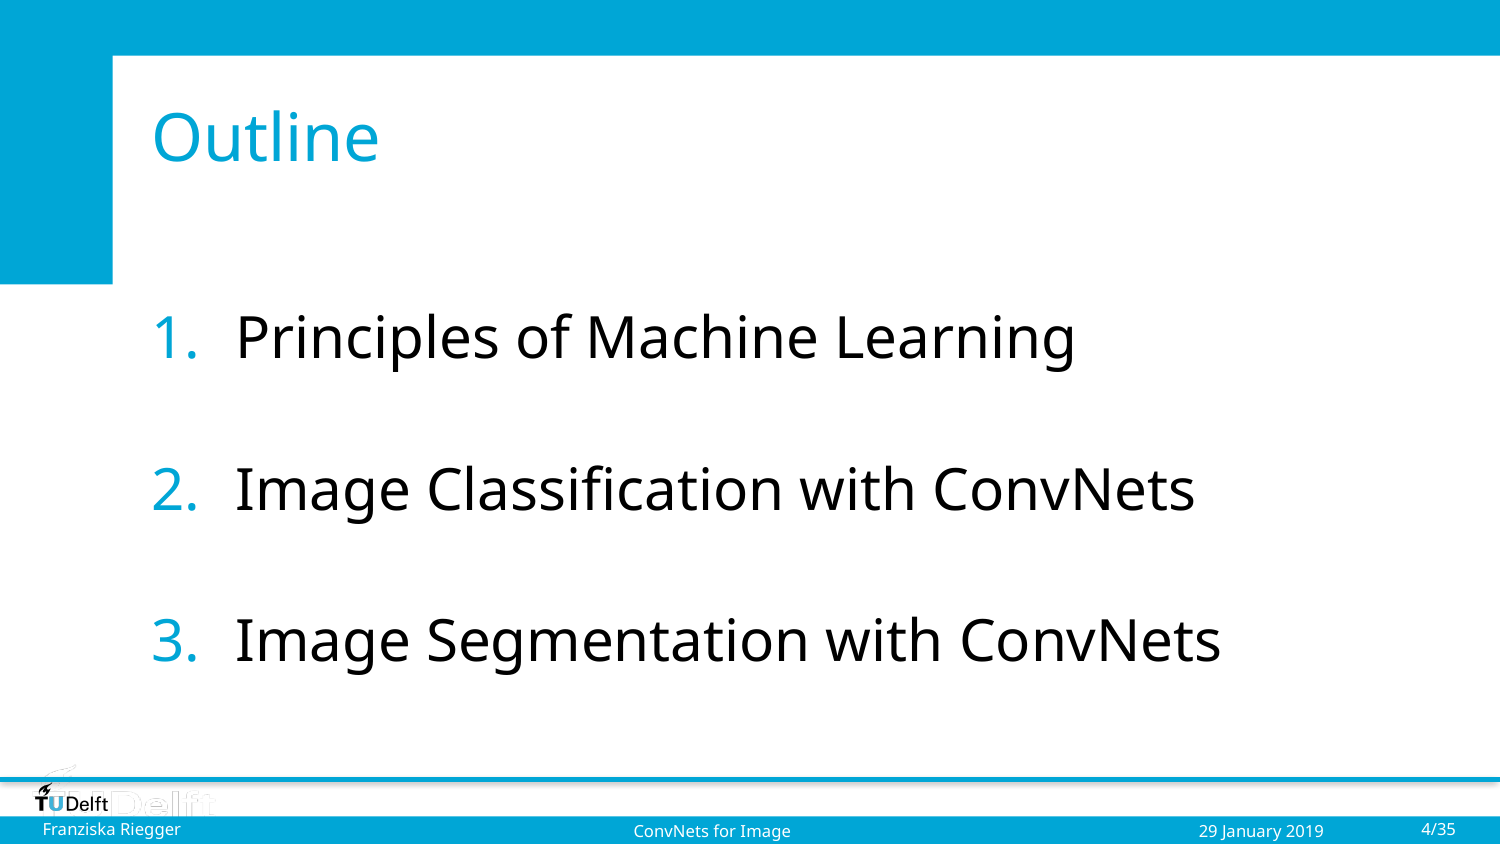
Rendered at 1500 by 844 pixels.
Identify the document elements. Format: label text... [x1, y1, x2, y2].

list Principles of Machine Learning Image Classification with ConvNets Image Segmentation with ConvNets [135, 223, 1455, 769]
title Outline [135, 64, 1455, 205]
picture [28, 783, 119, 816]
